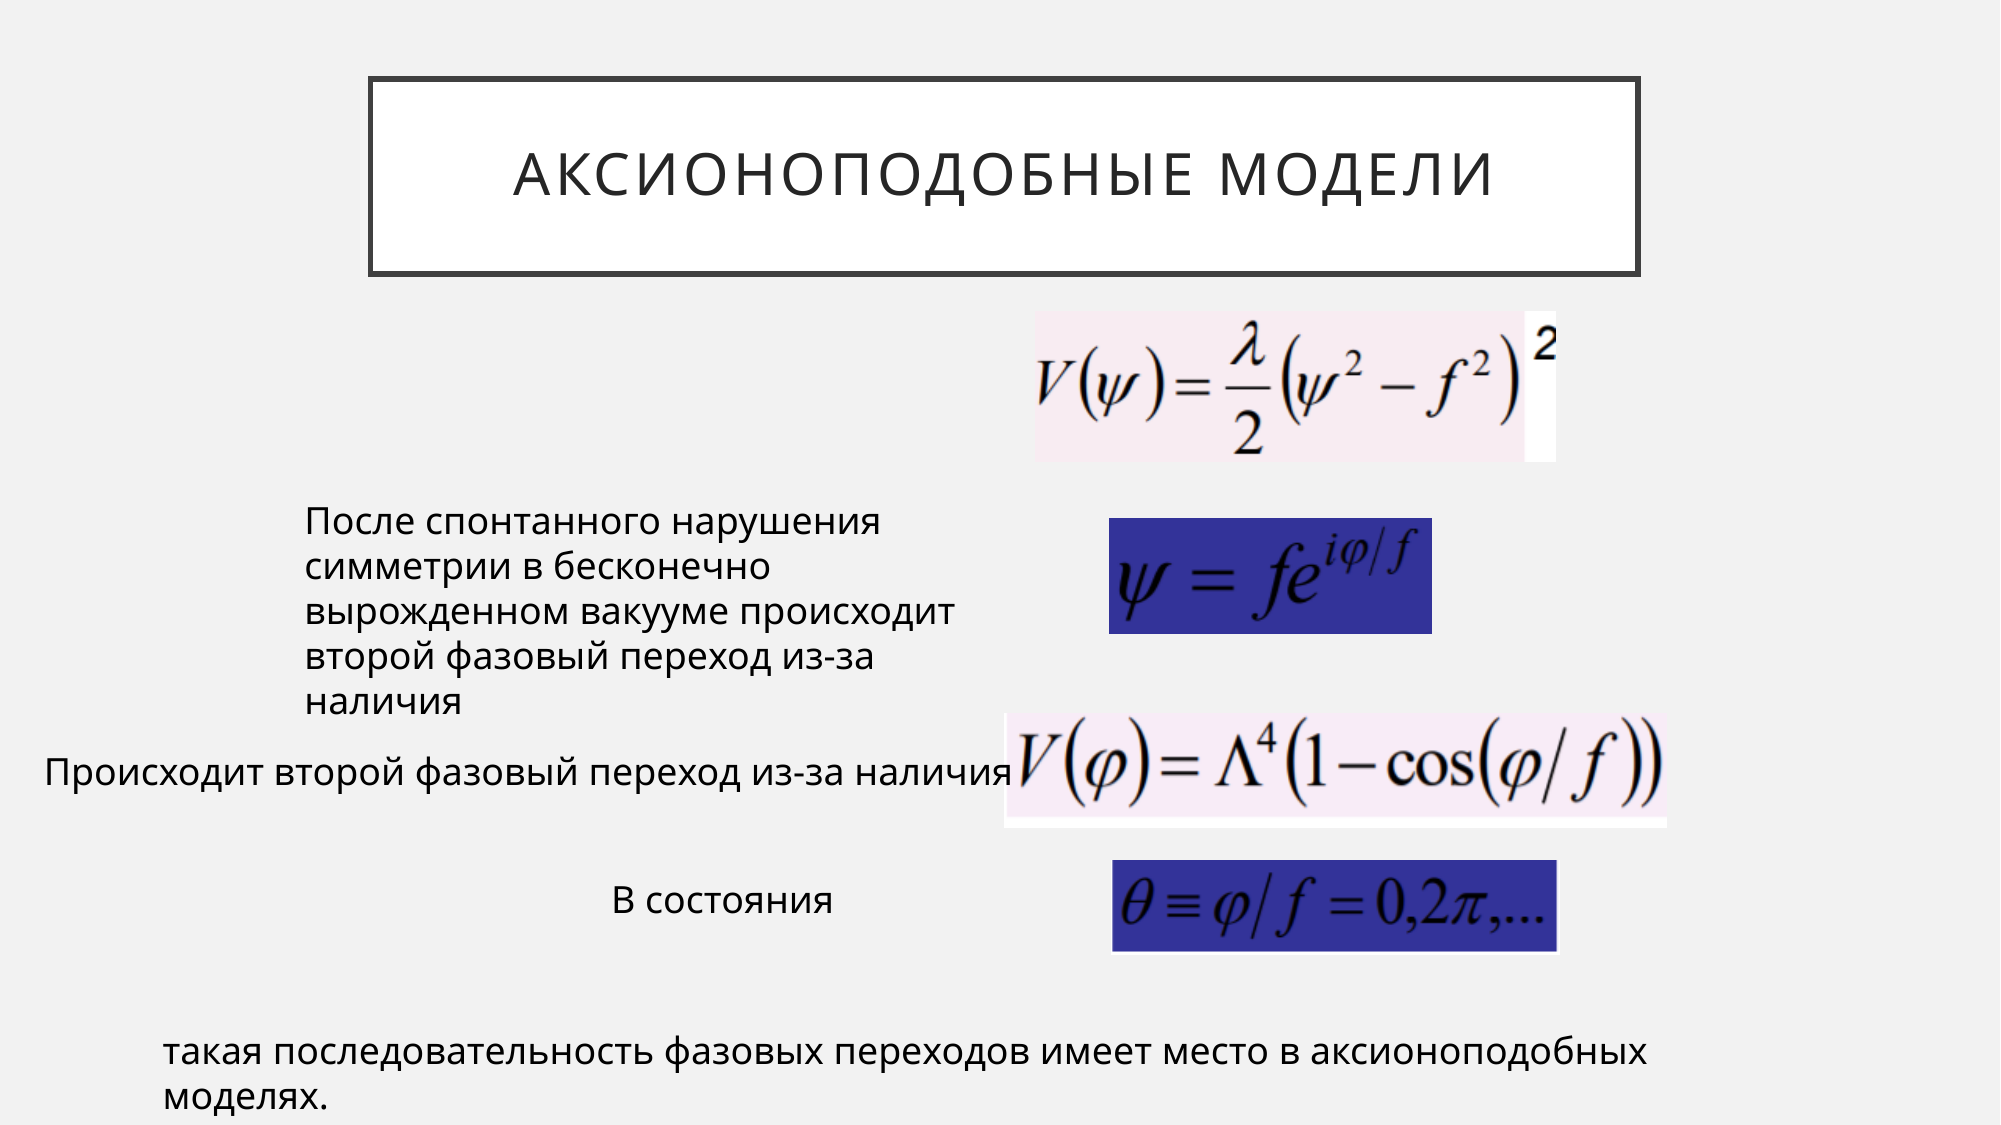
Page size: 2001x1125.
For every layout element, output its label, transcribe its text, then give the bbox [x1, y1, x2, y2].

picture [1111, 860, 1560, 955]
picture [1109, 518, 1432, 634]
text_box После спонтанного нарушения симметрии в бесконечно вырожденном вакууме происходит второй фазовый переход из-за наличия [289, 489, 1005, 729]
picture [1004, 713, 1667, 828]
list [1035, 311, 1556, 462]
title Аксионоподобные модели [368, 76, 1641, 277]
text_box В состояния [596, 868, 849, 929]
text_box Происходит второй фазовый переход из-за наличия [28, 740, 1004, 801]
text_box такая последовательность фазовых переходов имеет место в аксионоподобных моделях. [147, 1019, 1667, 1124]
